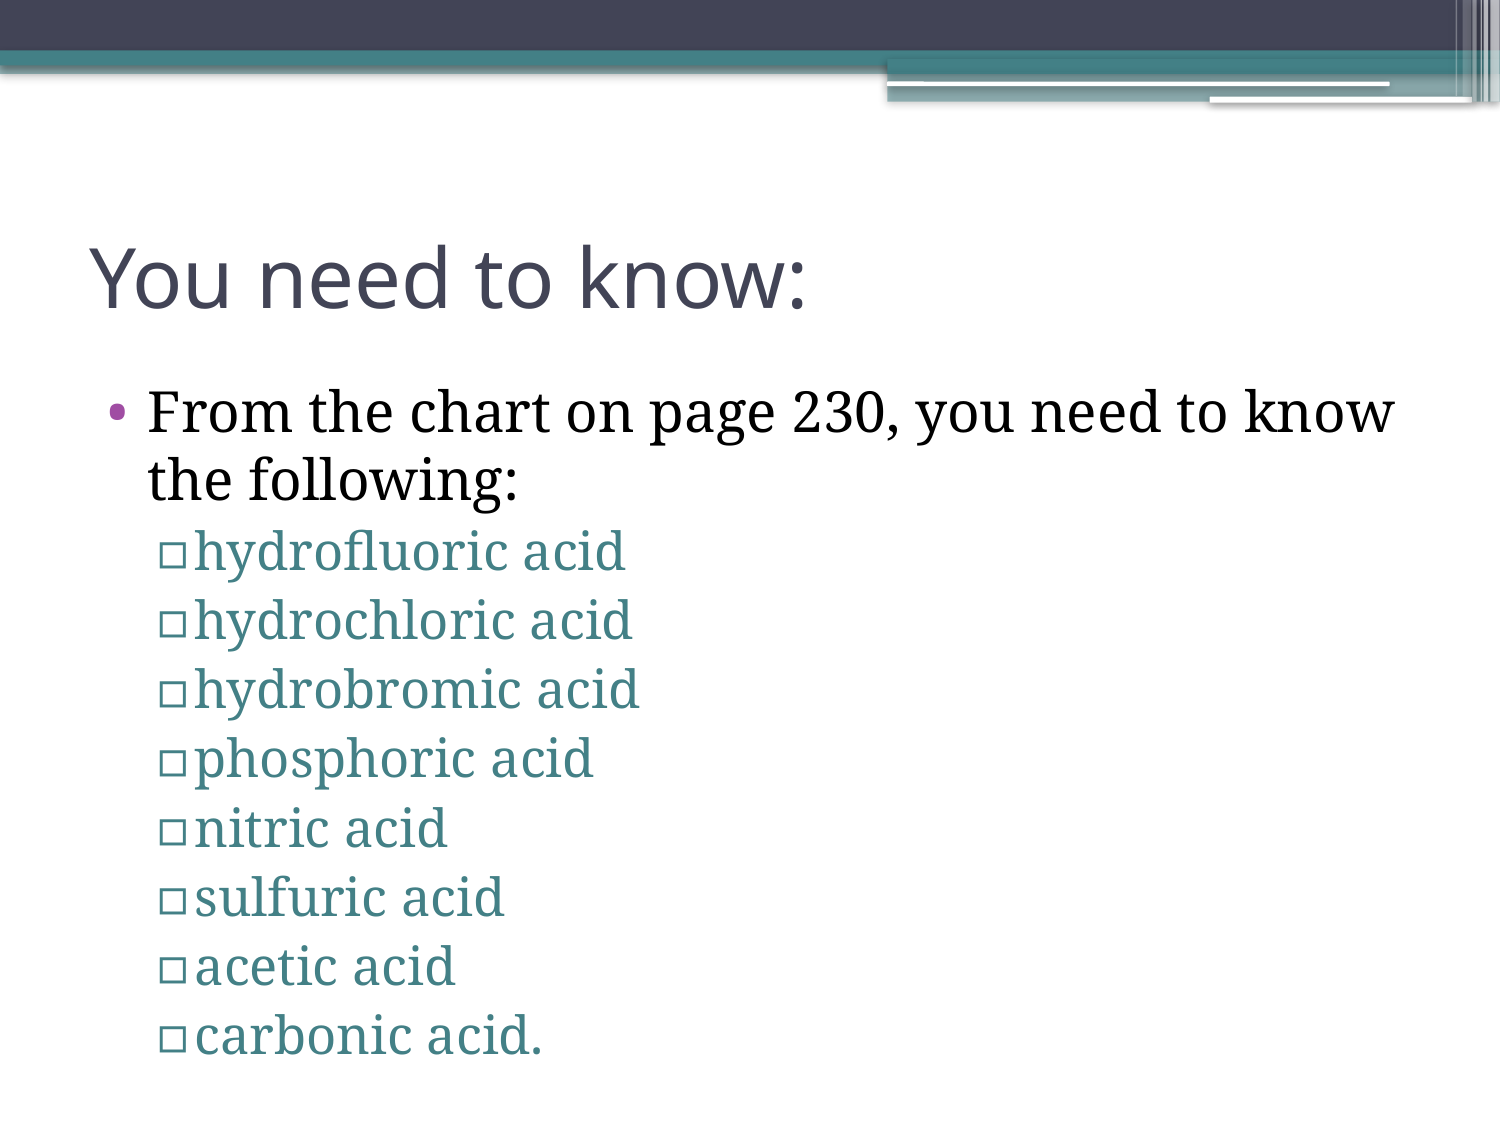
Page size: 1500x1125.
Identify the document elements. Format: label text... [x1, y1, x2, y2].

title You need to know: [75, 187, 1425, 363]
list From the chart on page 230, you need to know the following: hydrofluoric acid hydrochloric acid hydrobromic acid phosphoric acid nitric acid sulfuric acid acetic acid carbonic acid. [75, 368, 1425, 1079]
